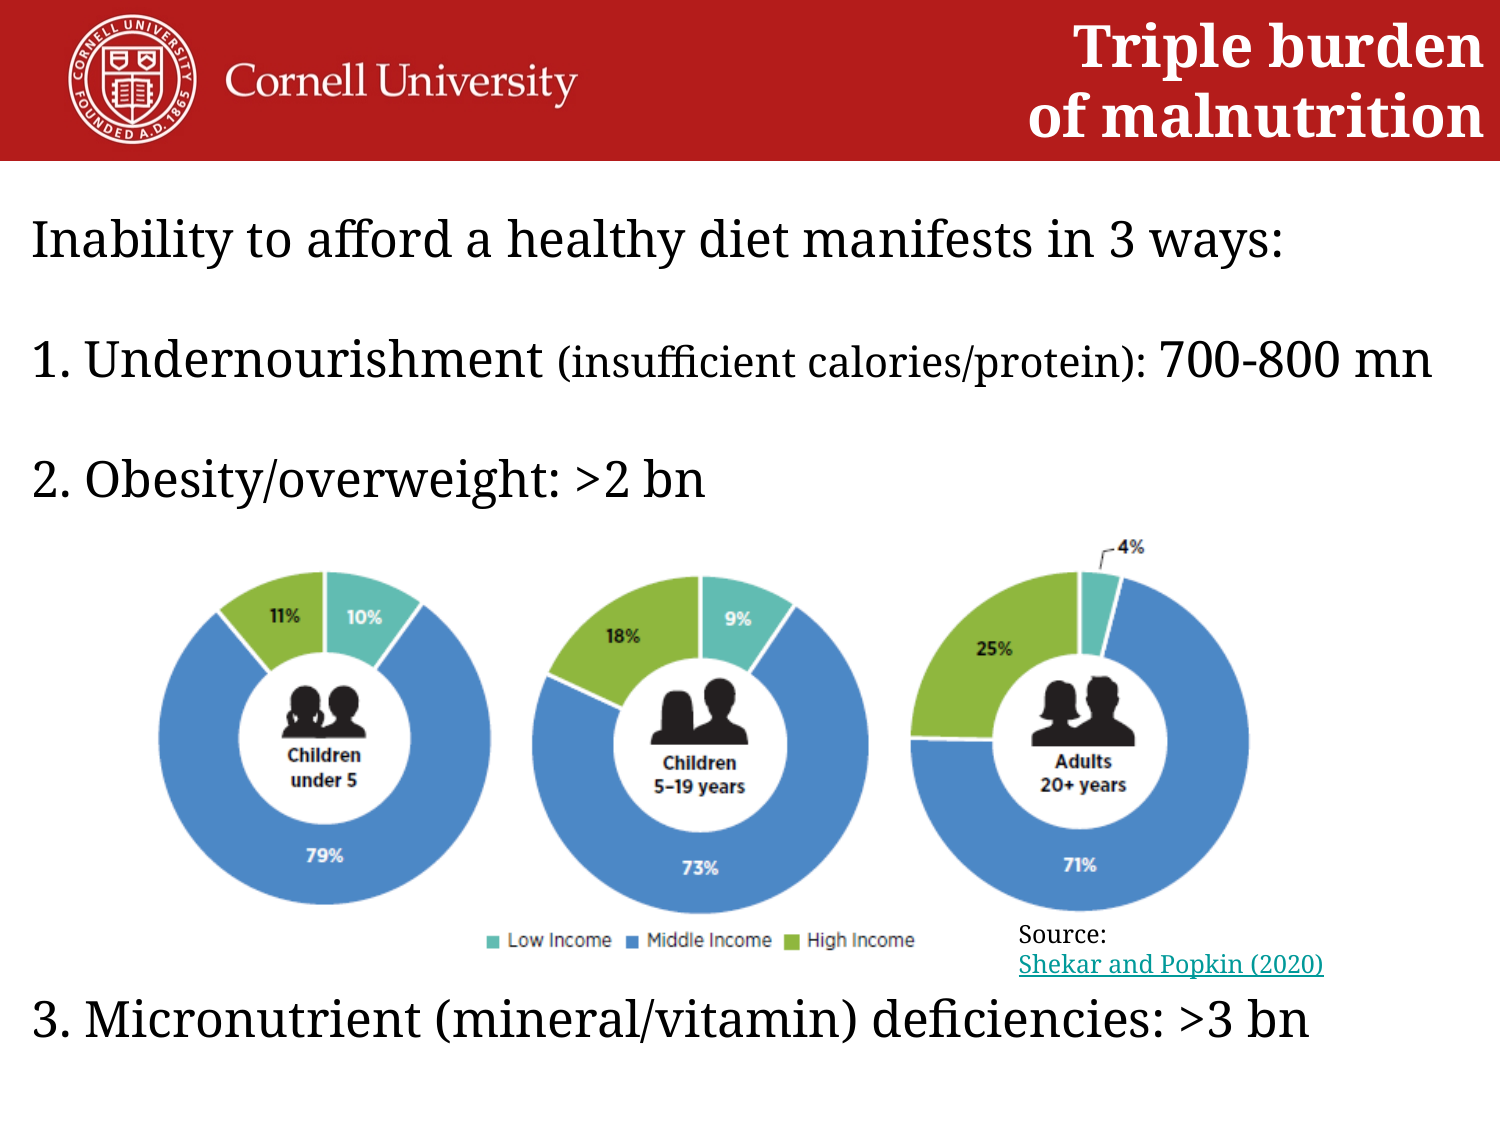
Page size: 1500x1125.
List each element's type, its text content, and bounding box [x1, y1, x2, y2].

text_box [99, 524, 1430, 966]
picture [0, 0, 1500, 162]
text_box Inability to afford a healthy diet manifests in 3 ways: 1. Undernourishment (insufficient calories/protein): 700-800 mn 2. Obesity/overweight: >2 bn 3. Micronutrient (mineral/vitamin) deficiencies: >3 bn [16, 200, 1479, 1056]
